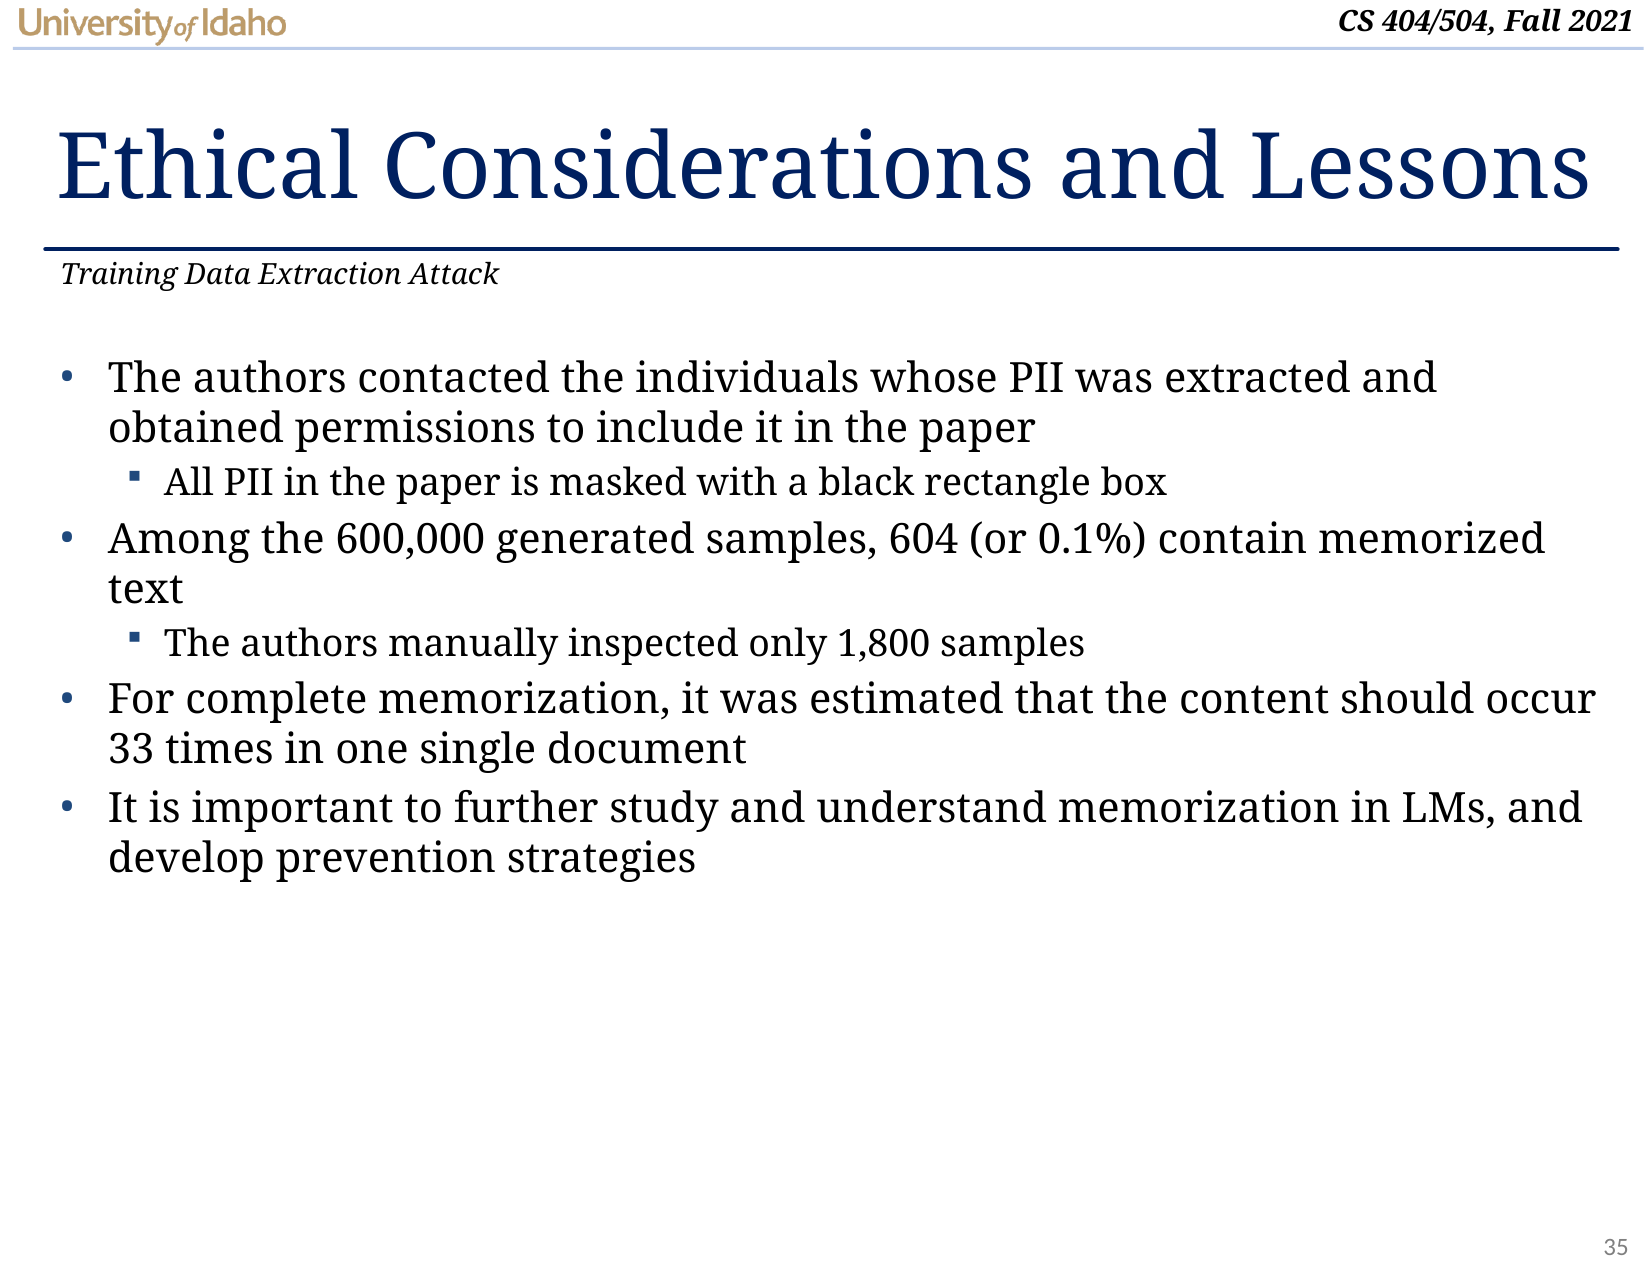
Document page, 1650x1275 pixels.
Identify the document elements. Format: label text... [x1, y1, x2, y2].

list The authors contacted the individuals whose PII was extracted and obtained permissions to include it in the paper All PII in the paper is masked with a black rectangle box Among the 600,000 generated samples, 604 (or 0.1%) contain memorized text The authors manually inspected only 1,800 samples For complete memorization, it was estimated that the content should occur 33 times in one single document It is important to further study and understand memorization in LMs, and develop prevention strategies [45, 342, 1618, 1224]
list Training Data Extraction Attack [45, 247, 1062, 306]
picture [19, 8, 286, 46]
title Ethical Considerations and Lessons [0, 75, 1650, 248]
